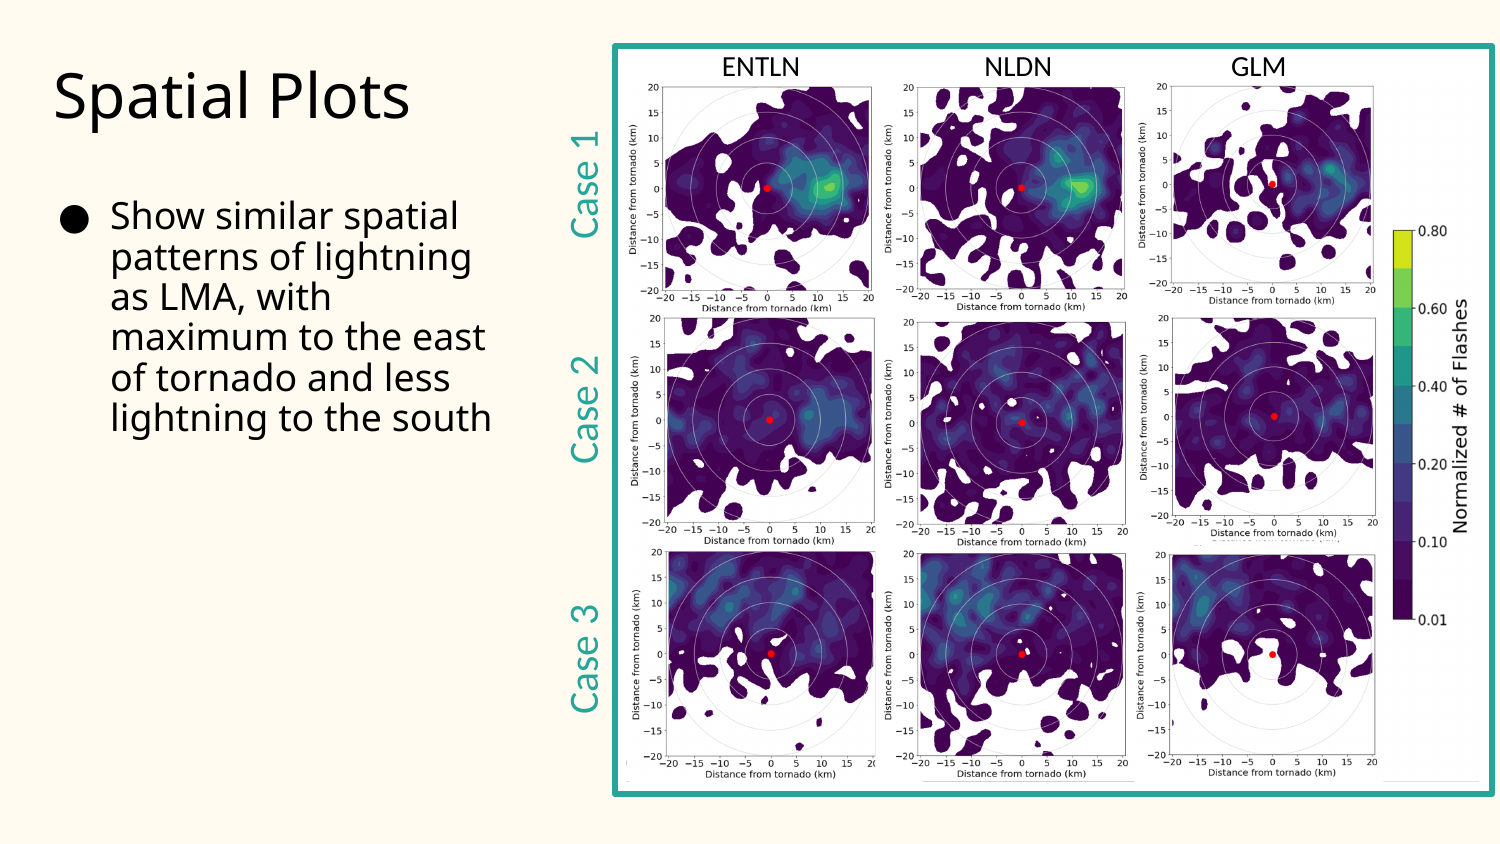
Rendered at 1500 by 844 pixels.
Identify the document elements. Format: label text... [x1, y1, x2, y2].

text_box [614, 31, 1493, 795]
text_box Case 2 [541, 334, 593, 480]
list Show similar spatial patterns of lightning as LMA, with maximum to the east of tornado and less lightning to the south [24, 191, 519, 727]
text_box Case 1 [541, 109, 593, 255]
title Spatial Plots [42, 16, 519, 180]
text_box Case 3 [541, 584, 593, 730]
